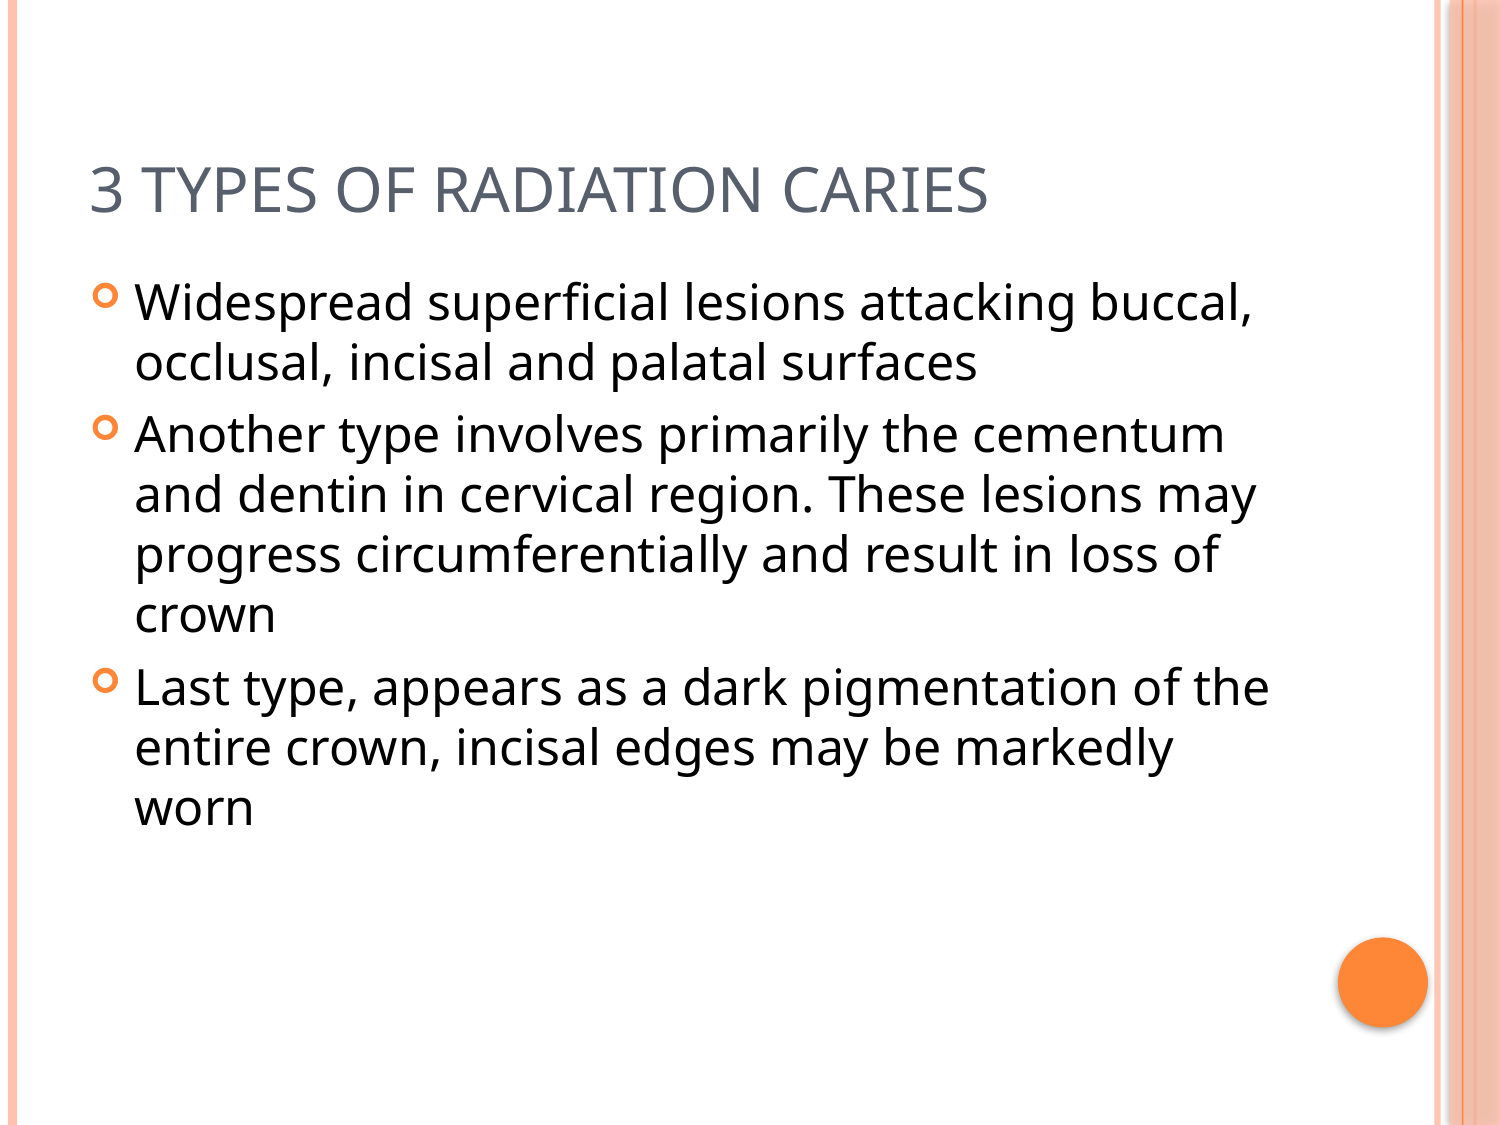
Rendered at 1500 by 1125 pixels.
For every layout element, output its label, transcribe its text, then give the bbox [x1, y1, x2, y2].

title 3 types of radiation caries [75, 45, 1300, 233]
list Widespread superficial lesions attacking buccal, occlusal, incisal and palatal surfaces Another type involves primarily the cementum and dentin in cervical region. These lesions may progress circumferentially and result in loss of crown Last type, appears as a dark pigmentation of the entire crown, incisal edges may be markedly worn [75, 262, 1300, 1062]
